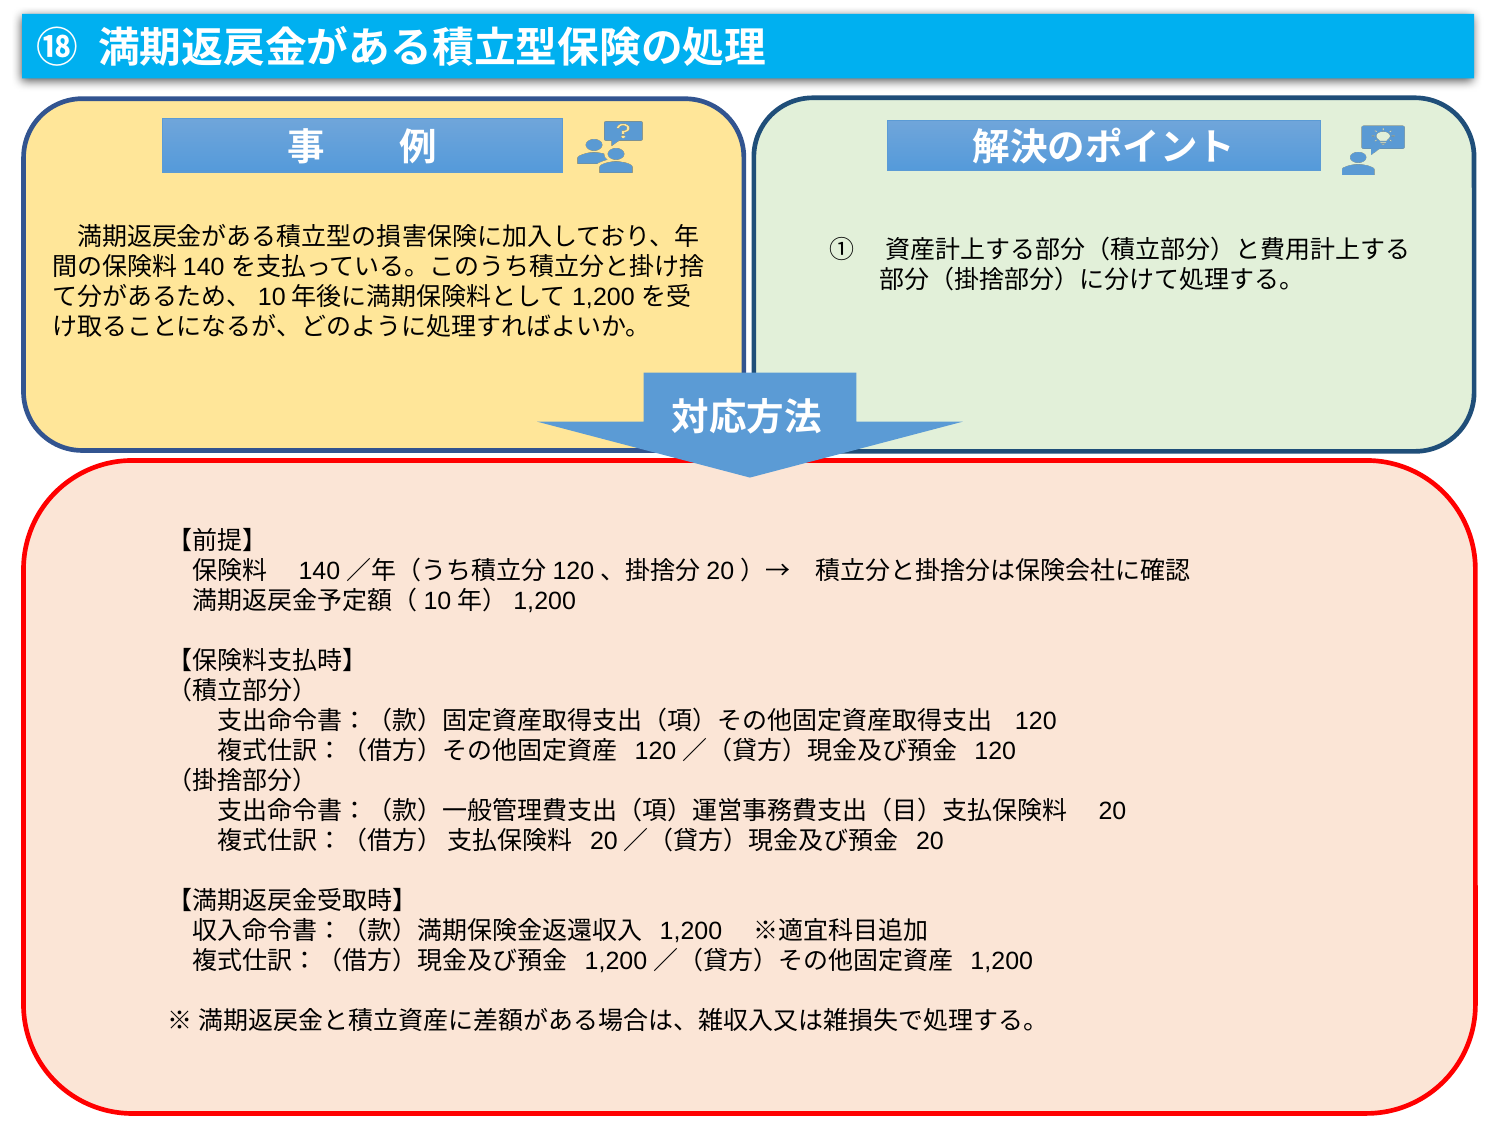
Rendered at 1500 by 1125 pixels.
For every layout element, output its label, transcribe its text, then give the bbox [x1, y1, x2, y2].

text_box [22, 459, 1477, 1115]
text_box 【前提】 保険料 140／年（うち積立分120、掛捨分20）→ 積立分と掛捨分は保険会社に確認 満期返戻金予定額（10年）1,200 【保険料支払時】 （積立部分） 支出命令書：（款）固定資産取得支出（項）その他固定資産取得支出 120 複式仕訳：（借方）その他固定資産 120／（貸方）現金及び預金 120 （掛捨部分） 支出命令書：（款）一般管理費支出（項）運営事務費支出（目）支払保険料 20 複式仕訳：（借方） 支払保険料 20／（貸方）現金及び預金 20 【満期返戻金受取時】 収入命令書：（款）満期保険金返還収入 1,200 ※適宜科目追加 複式仕訳：（借方）現金及び預金 1,200／（貸方）その他固定資産 1,200 ※満期返戻金と積立資産に差額がある場合は、雑収入又は雑損失で処理する。 [152, 517, 1344, 1042]
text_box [537, 372, 963, 478]
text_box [23, 98, 744, 451]
text_box ⑱ 満期返戻金がある積立型保険の処理 [22, 13, 1475, 79]
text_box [753, 97, 1475, 452]
